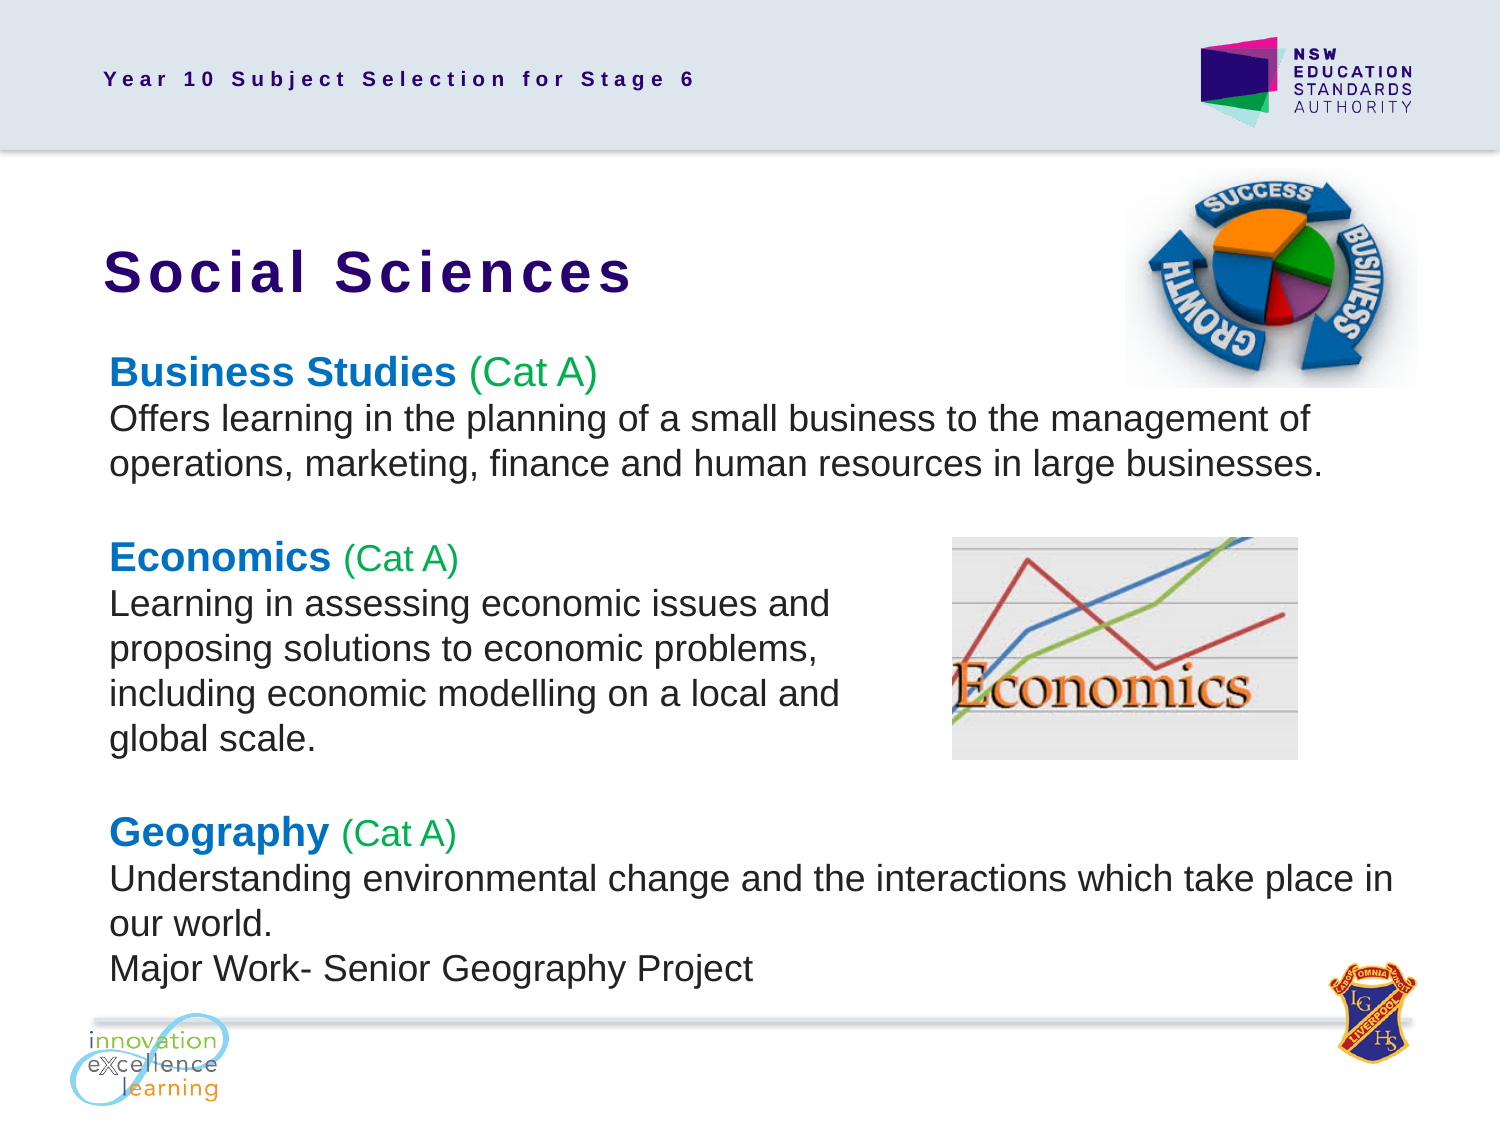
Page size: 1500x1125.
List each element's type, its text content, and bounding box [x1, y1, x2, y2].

picture [1192, 29, 1418, 135]
picture [952, 537, 1298, 760]
list Social Sciences [88, 226, 1119, 319]
picture [1124, 168, 1418, 388]
list Year 10 Subject Selection for Stage 6 [88, 57, 1031, 107]
list Business Studies (Cat A) Offers learning in the planning of a small business to the management of operations, marketing, finance and human resources in large businesses. Economics (Cat A) Learning in assessing economic issues and proposing solutions to economic problems, including economic modelling on a local and global scale. Geography (Cat A) Understanding environmental change and the interactions which take place in our world. Major Work- Senior Geography Project [94, 336, 1412, 1014]
picture [1327, 962, 1418, 1065]
picture [70, 1012, 230, 1106]
